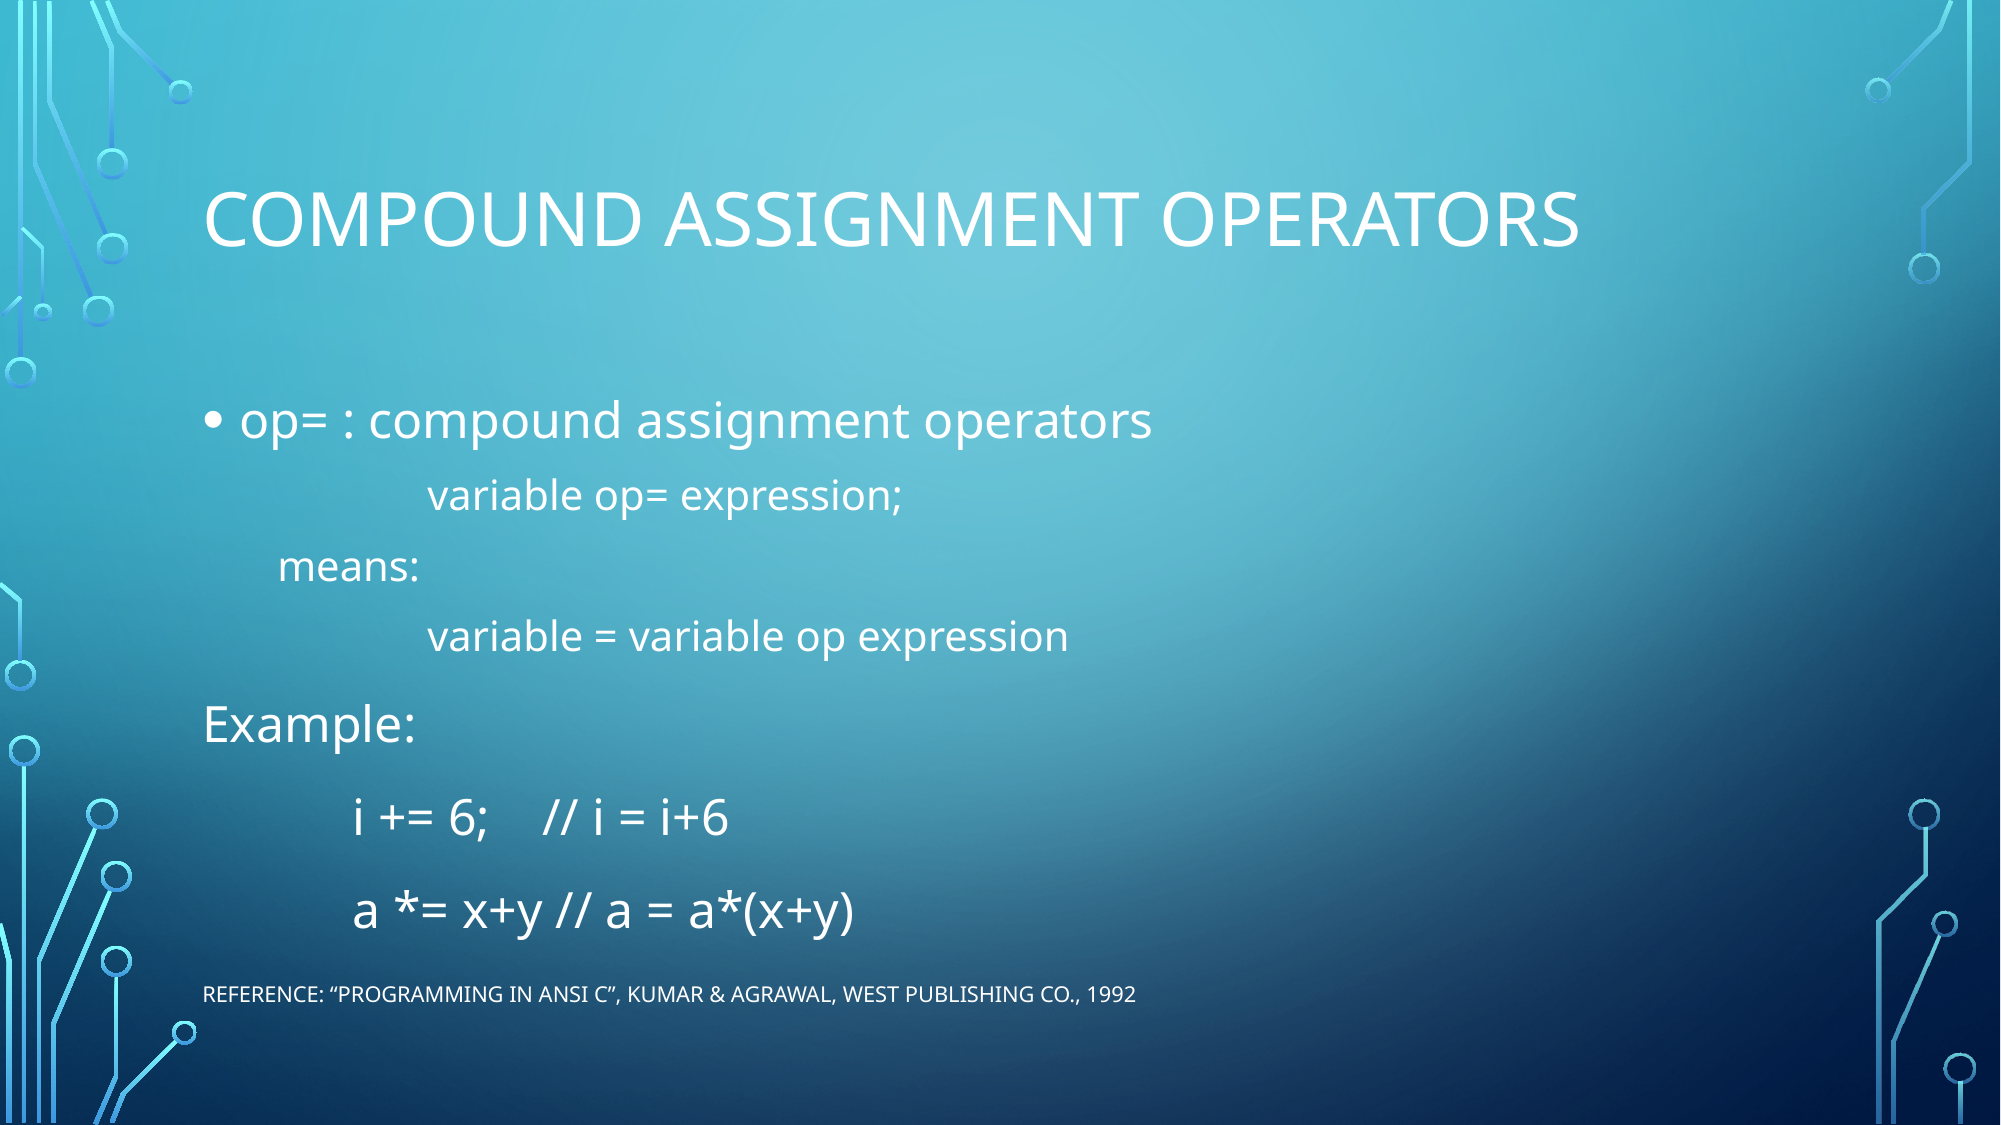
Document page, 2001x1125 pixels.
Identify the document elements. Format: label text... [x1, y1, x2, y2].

title compound assıgnment operators [187, 101, 1813, 344]
footer Reference: “Programming in ANSI C”, Kumar & Agrawal, West Publishing Co., 1992 [187, 965, 1211, 1025]
list op= : compound assignment operators variable op= expression; means: variable = variable op expression Example: i += 6; // i = i+6 a *= x+y // a = a*(x+y) [187, 369, 1813, 950]
